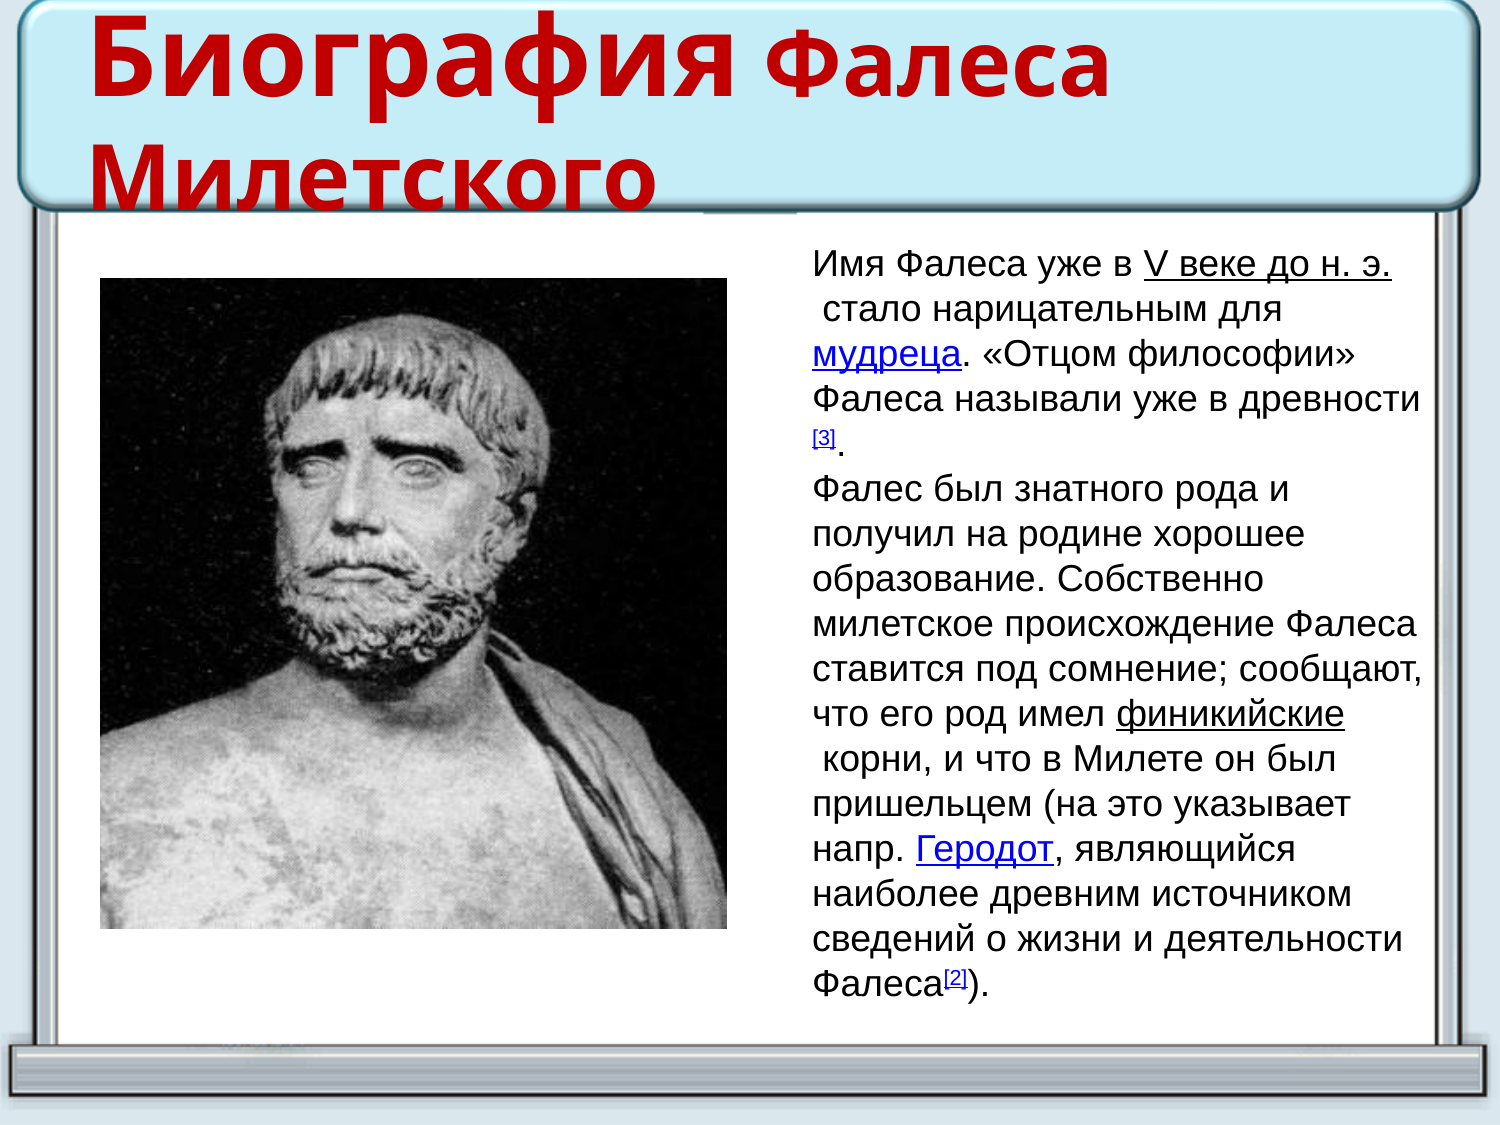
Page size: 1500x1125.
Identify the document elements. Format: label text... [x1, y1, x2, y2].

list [100, 278, 727, 929]
text_box Имя Фалеса уже в V веке до н. э. стало нарицательным для мудреца. «Отцом философии» Фалеса называли уже в древности[3]. Фалес был знатного рода и получил на родине хорошее образование. Собственно милетское происхождение Фалеса ставится под сомнение; сообщают, что его род имел финикийские корни, и что в Милете он был пришельцем (на это указывает напр. Геродот, являющийся наиболее древним источником сведений о жизни и деятельности Фалеса[2]). [797, 231, 1447, 1012]
picture [0, 0, 1500, 1125]
title Биография Фалеса Милетского [70, 35, 1421, 178]
